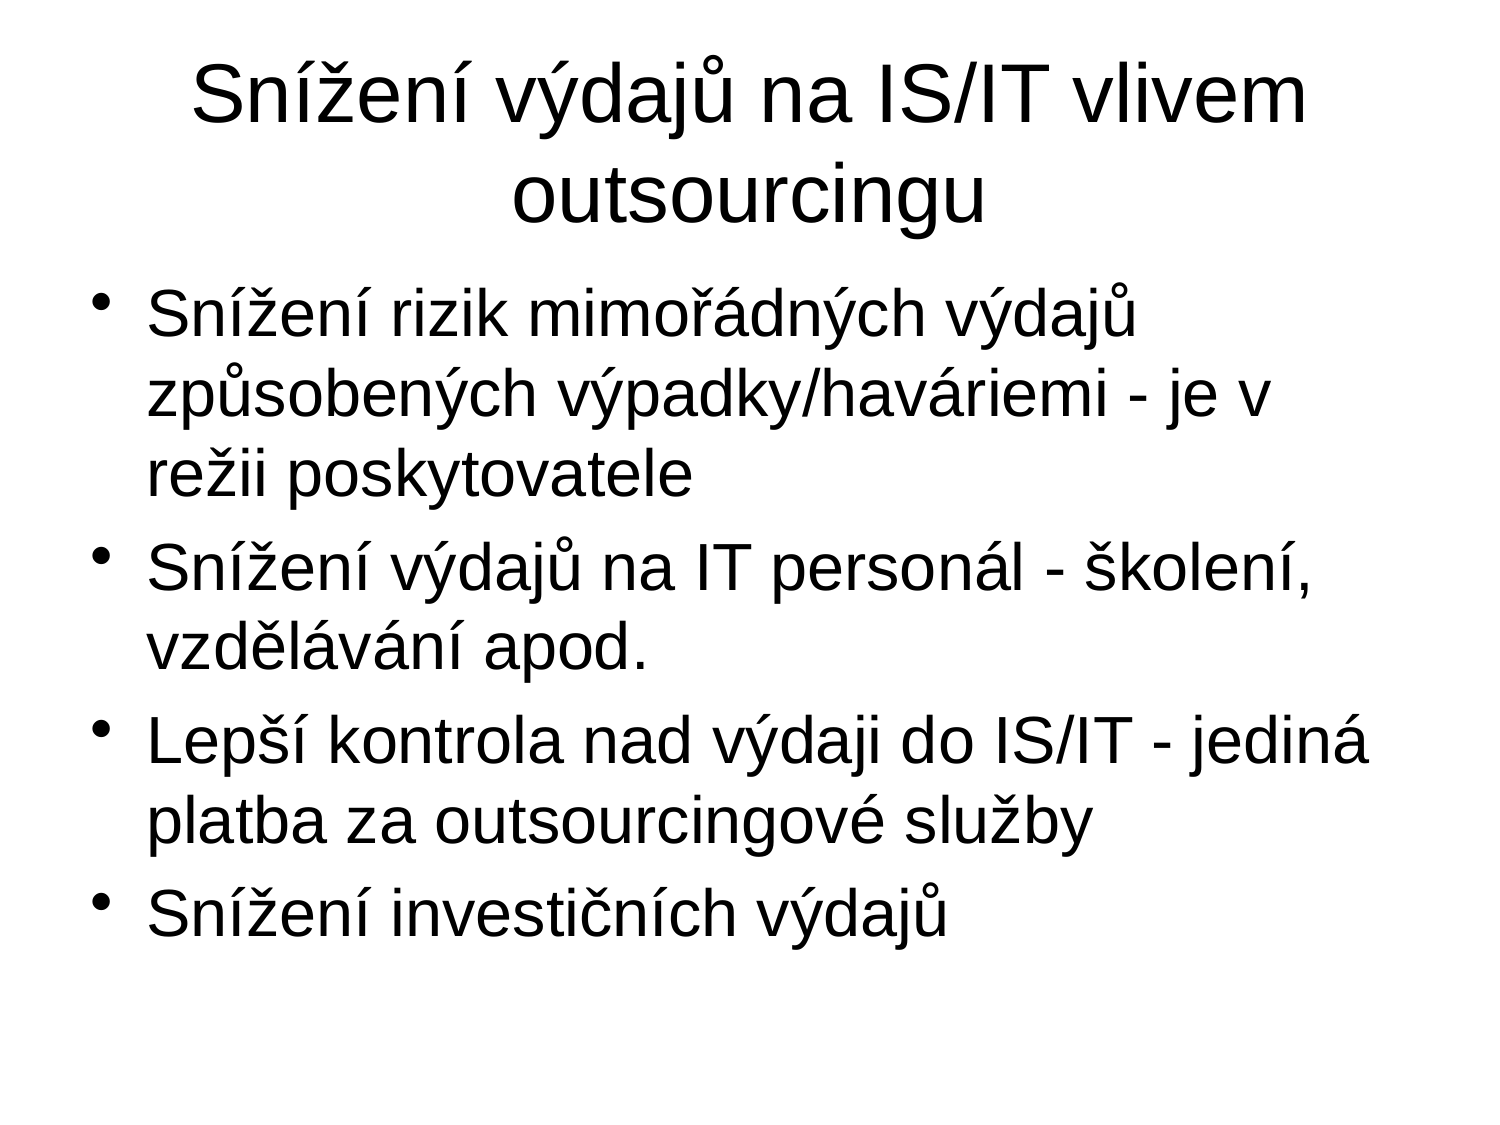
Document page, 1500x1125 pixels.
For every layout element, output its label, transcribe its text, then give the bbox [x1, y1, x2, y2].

title Snížení výdajů na IS/IT vlivem outsourcingu [74, 44, 1426, 233]
list Snížení rizik mimořádných výdajů způsobených výpadky/haváriemi - je v režii poskytovatele Snížení výdajů na IT personál - školení, vzdělávání apod. Lepší kontrola nad výdaji do IS/IT - jediná platba za outsourcingové služby Snížení investičních výdajů [74, 262, 1426, 1006]
